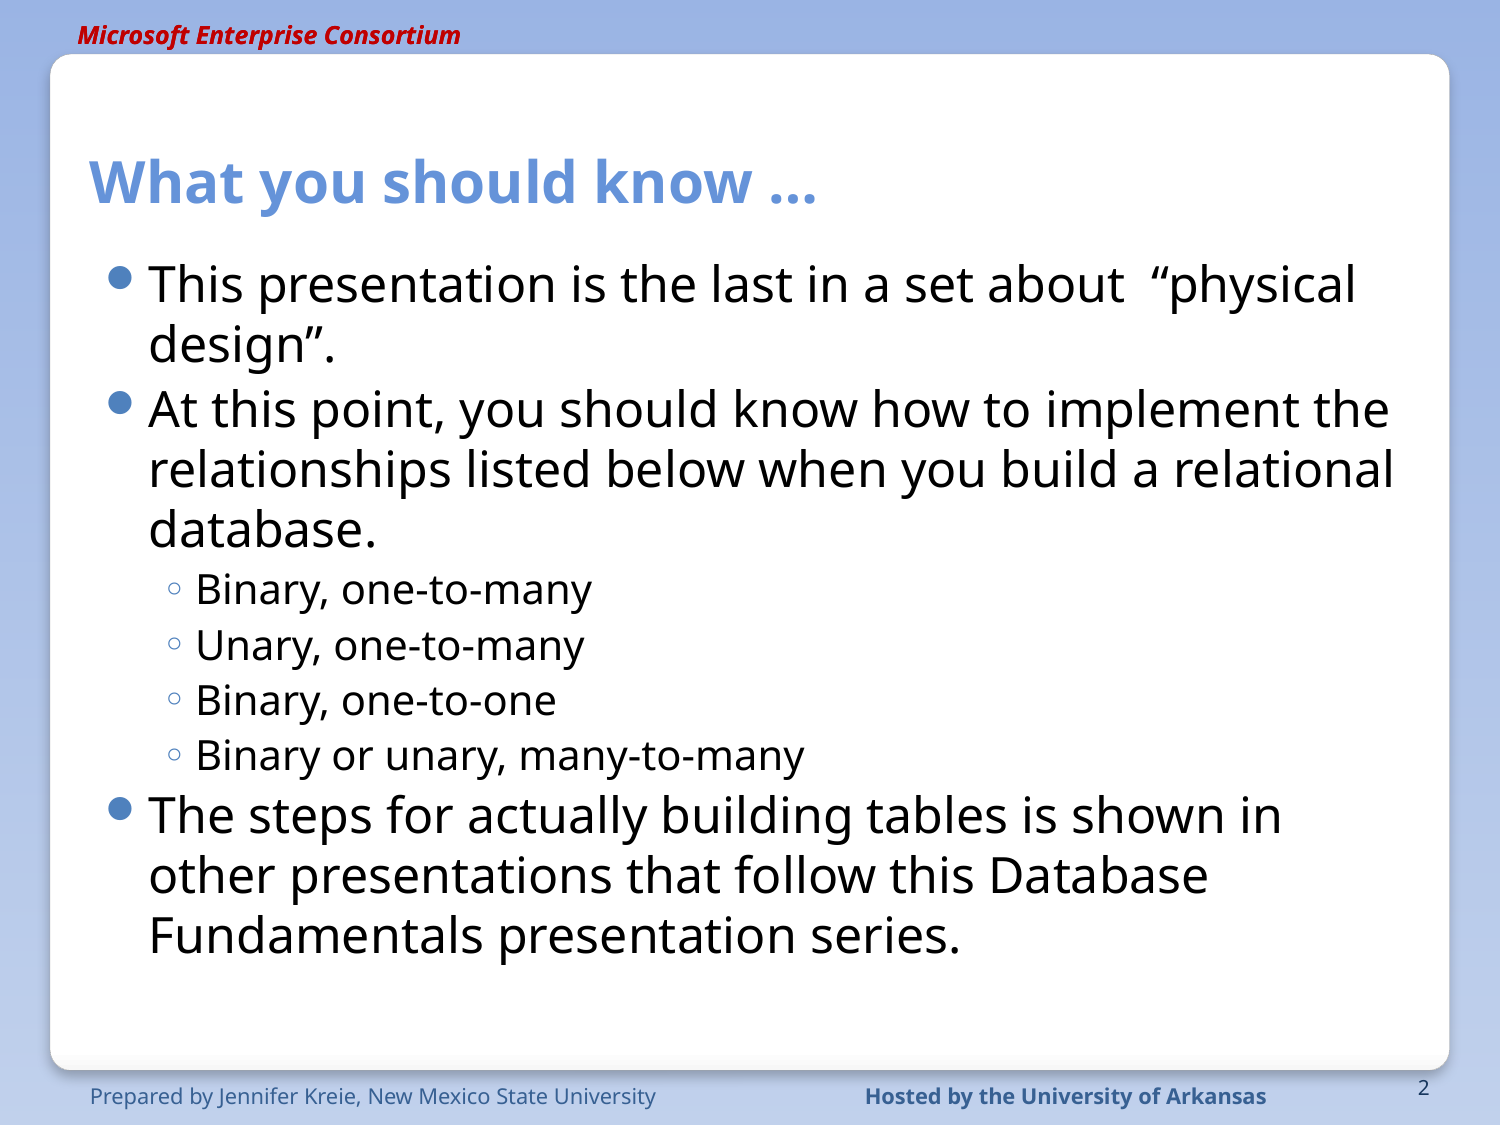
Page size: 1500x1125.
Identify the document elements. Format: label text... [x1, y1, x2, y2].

list This presentation is the last in a set about “physical design”. At this point, you should know how to implement the relationships listed below when you build a relational database. Binary, one-to-many Unary, one-to-many Binary, one-to-one Binary or unary, many-to-many The steps for actually building tables is shown in other presentations that follow this Database Fundamentals presentation series. [75, 237, 1418, 987]
slide_number 2 [1369, 1074, 1445, 1110]
title What you should know … [75, 50, 1418, 223]
